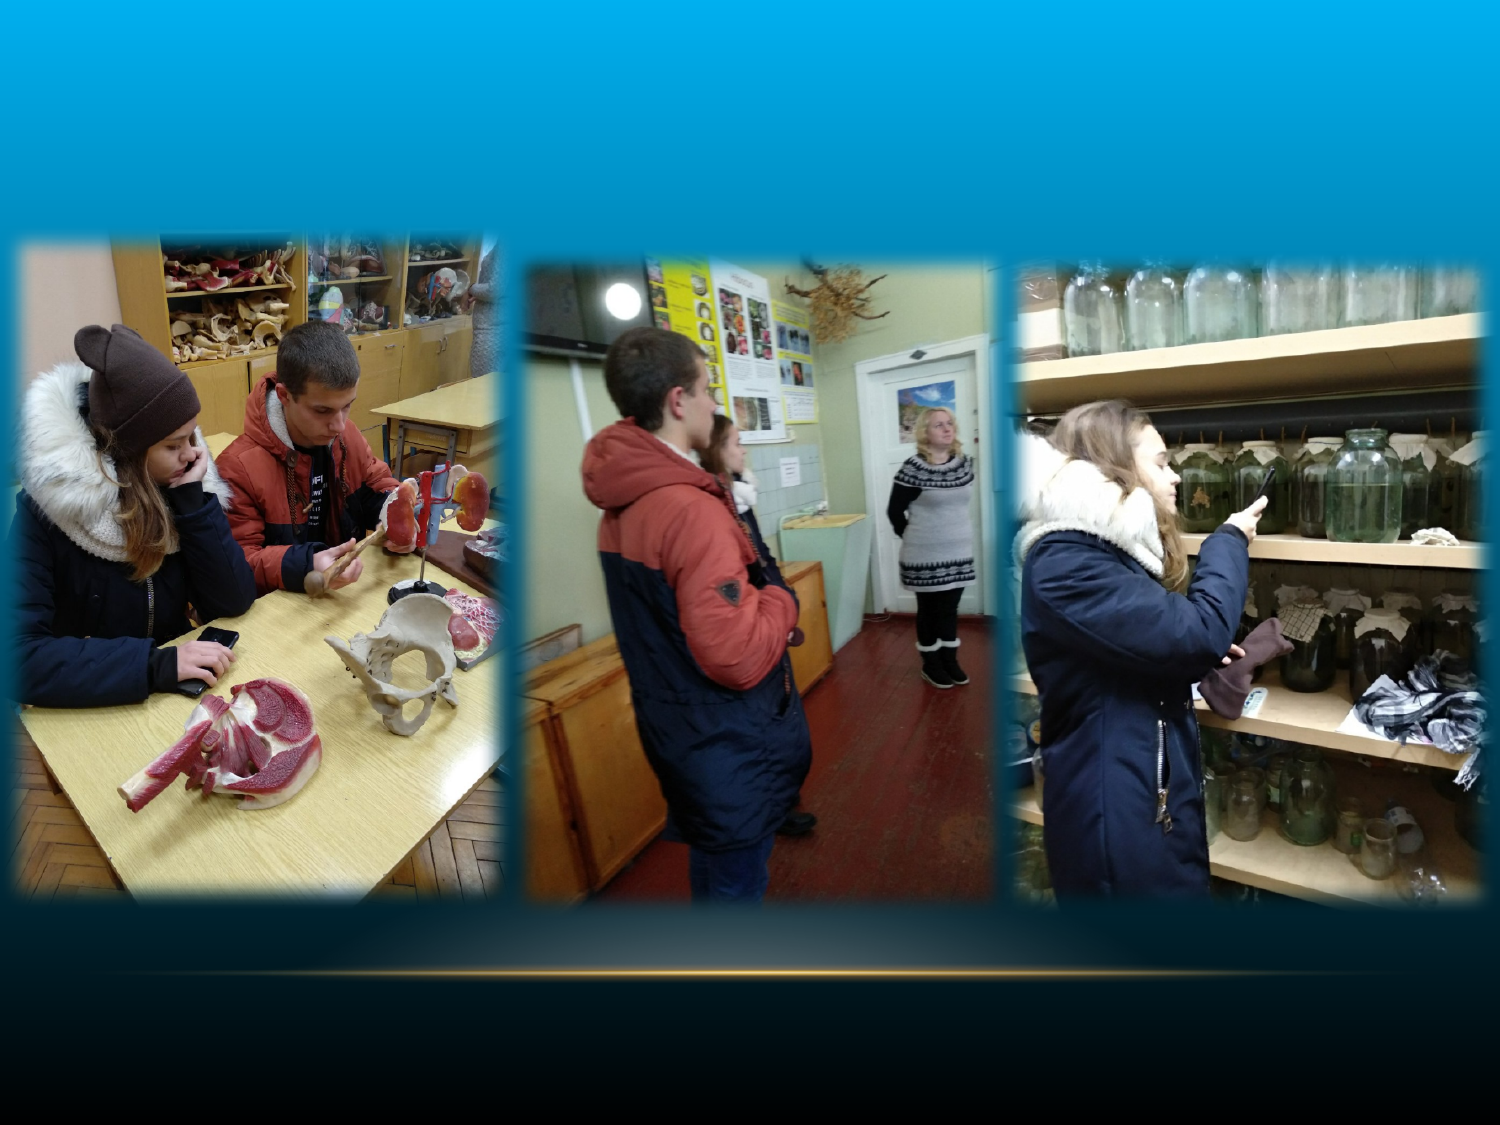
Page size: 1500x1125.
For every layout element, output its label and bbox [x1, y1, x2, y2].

picture [0, 232, 1500, 1125]
